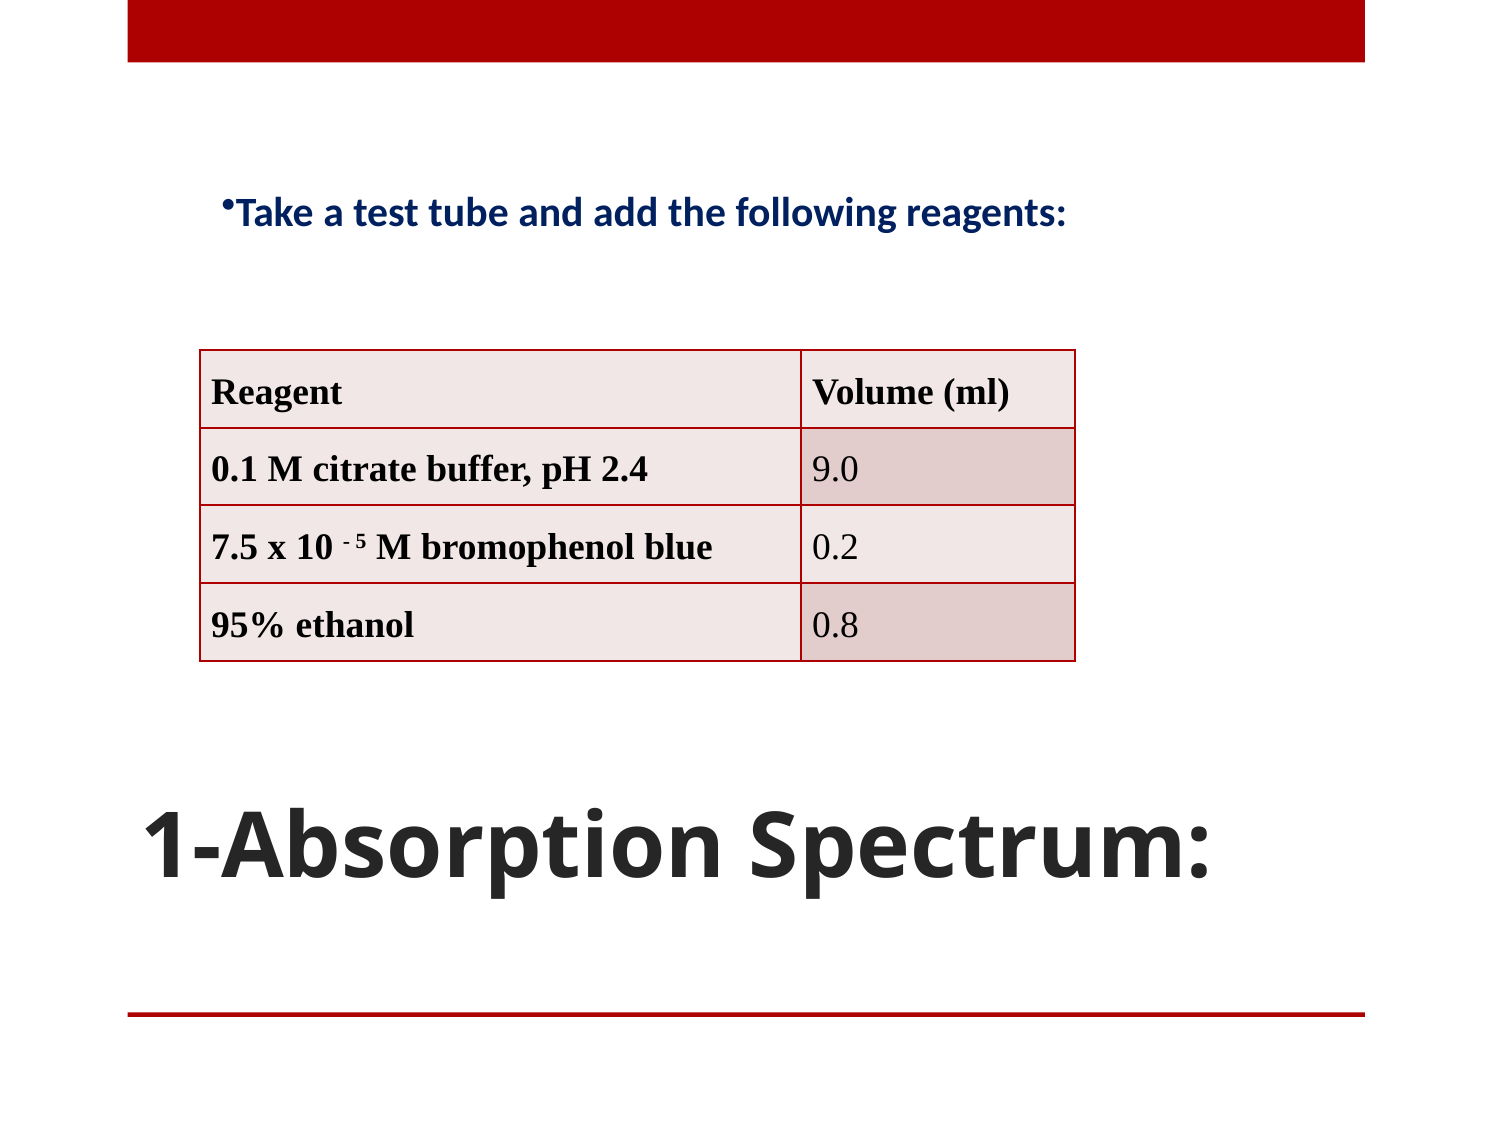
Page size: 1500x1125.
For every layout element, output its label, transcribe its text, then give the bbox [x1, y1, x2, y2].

table_cell 0.2 [802, 506, 1074, 582]
table_cell 7.5 x 10 - 5 M bromophenol blue [201, 506, 800, 582]
table_cell 9.0 [802, 429, 1074, 504]
table_cell 95% ethanol [201, 584, 800, 660]
table_header Reagent [201, 351, 800, 427]
text_box Take a test tube and add the following reagents: [206, 177, 1083, 270]
title 1-Absorption Spectrum: [125, 750, 1238, 1013]
table_cell 0.1 M citrate buffer, pH 2.4 [201, 429, 800, 504]
table_cell 0.8 [802, 584, 1074, 660]
table_header Volume (ml) [802, 351, 1074, 427]
